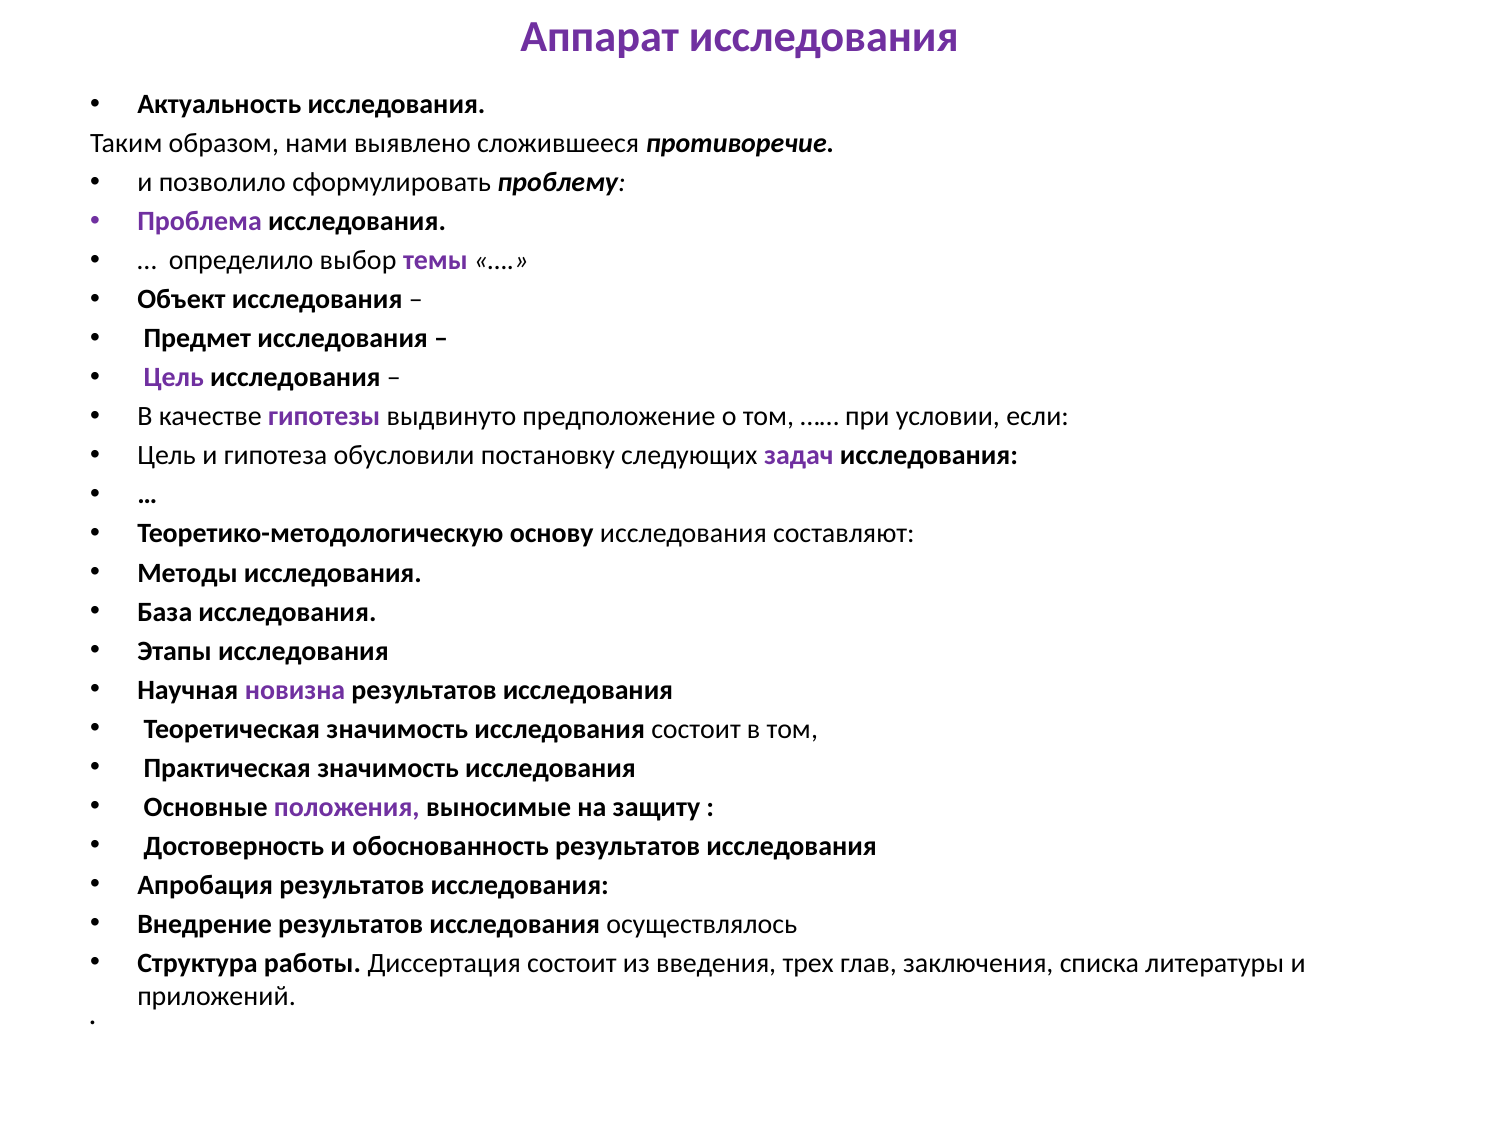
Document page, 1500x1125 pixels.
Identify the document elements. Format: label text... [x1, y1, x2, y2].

list Актуальность исследования. Таким образом, нами выявлено сложившееся противоречие. и позволило сформулировать проблему: Проблема исследования. … определило выбор темы «….» Объект исследования – Предмет исследования – Цель исследования – В качестве гипотезы выдвинуто предположение о том, …… при условии, если: Цель и гипотеза обусловили постановку следующих задач исследования: … Теоретико-методологическую основу исследования составляют: Методы исследования. База исследования. Этапы исследования Научная новизна результатов исследования Теоретическая значимость исследования состоит в том, Практическая значимость исследования Основные положения, выносимые на защиту : Достоверность и обоснованность результатов исследования Апробация результатов исследования: Внедрение результатов исследования осуществлялось Структура работы. Диссертация состоит из введения, трех глав, заключения, списка литературы и приложений. [75, 78, 1425, 1047]
title Аппарат исследования [64, 0, 1415, 69]
